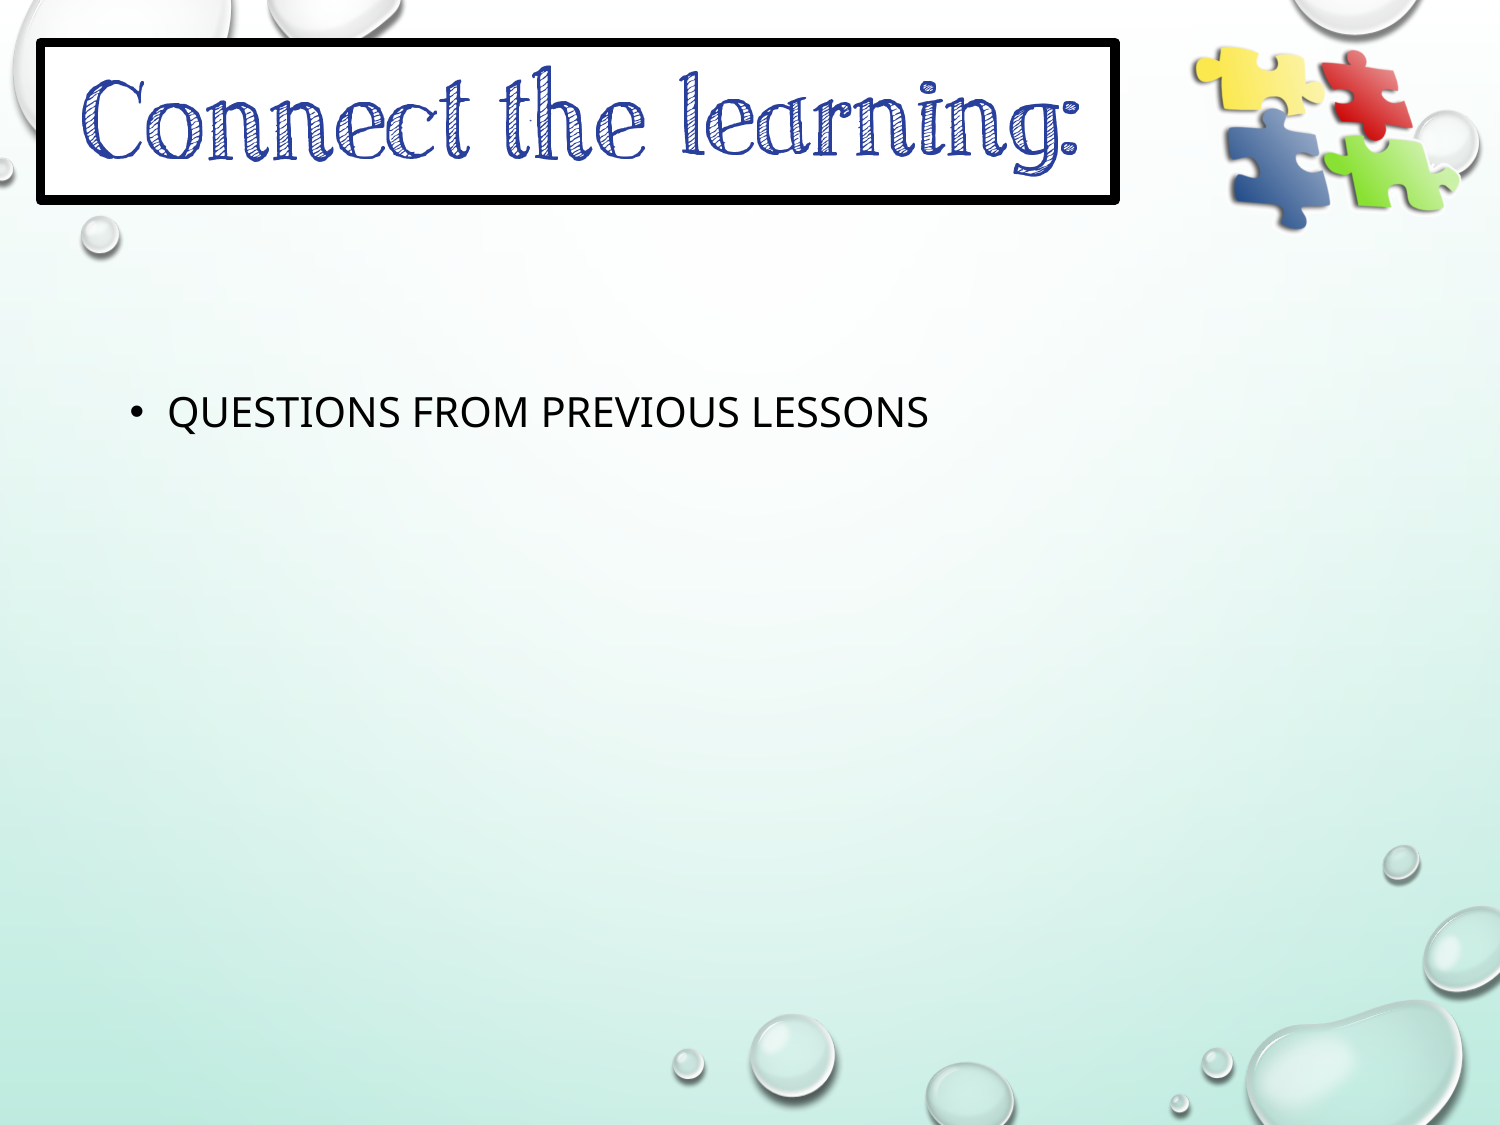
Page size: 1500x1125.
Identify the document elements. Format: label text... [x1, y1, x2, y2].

list Questions from previous lessons [114, 368, 1386, 1005]
picture [0, 0, 1500, 1125]
text_box [39, 41, 1116, 201]
